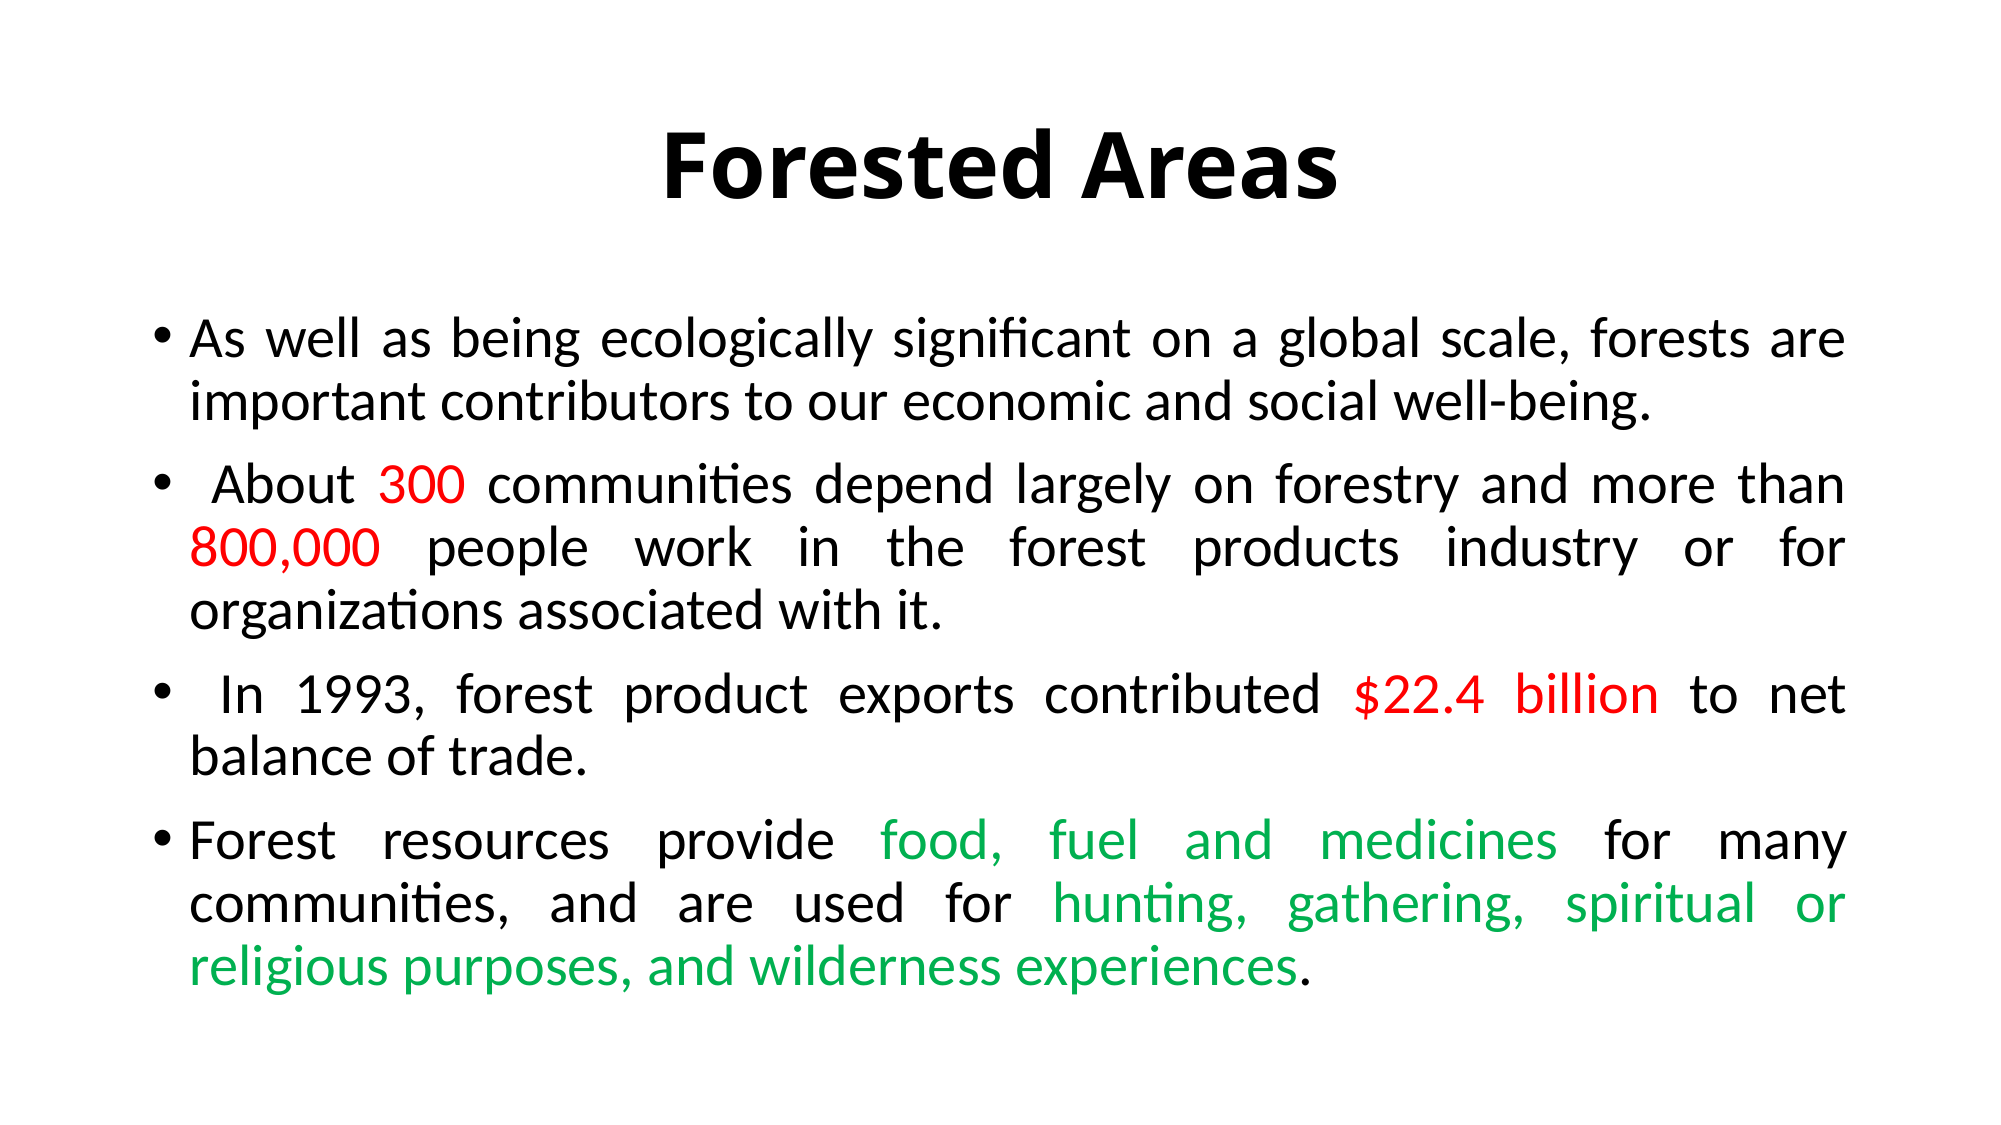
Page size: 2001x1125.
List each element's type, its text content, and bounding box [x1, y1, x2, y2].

title Forested Areas [137, 59, 1863, 278]
list As well as being ecologically significant on a global scale, forests are important contributors to our economic and social well-being. About 300 communities depend largely on forestry and more than 800,000 people work in the forest products industry or for organizations associated with it. In 1993, forest product exports contributed $22.4 billion to net balance of trade. Forest resources provide food, fuel and medicines for many communities, and are used for hunting, gathering, spiritual or religious purposes, and wilderness experiences. [137, 299, 1863, 1014]
